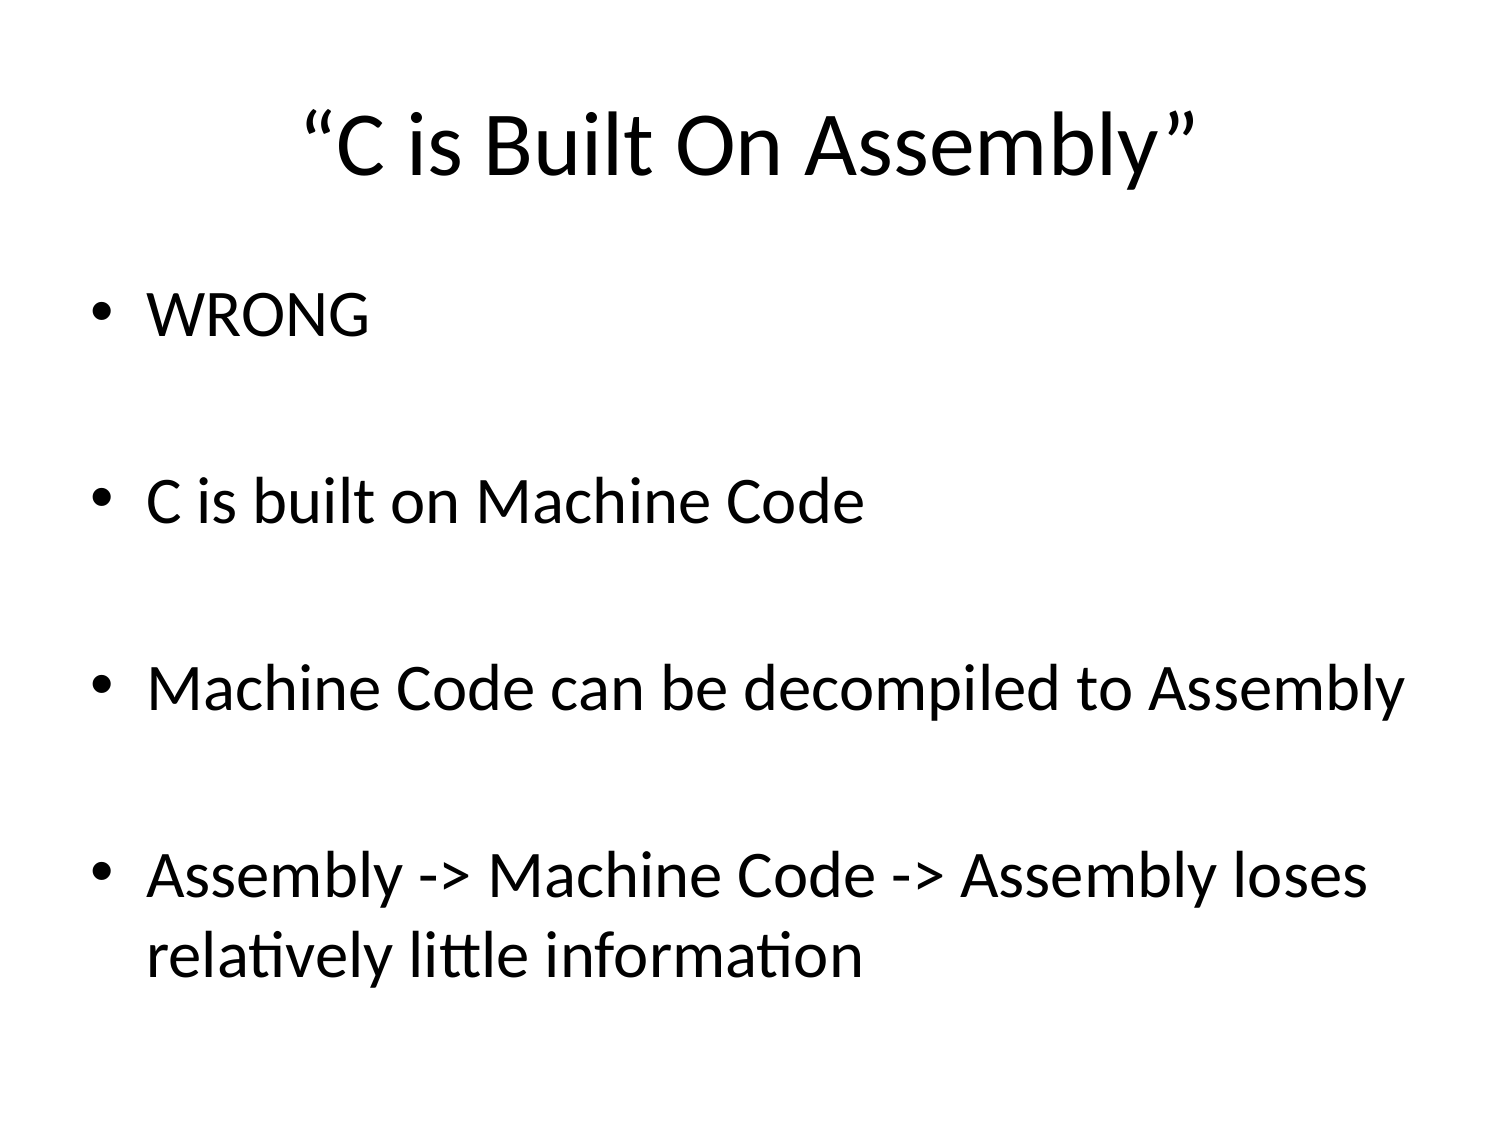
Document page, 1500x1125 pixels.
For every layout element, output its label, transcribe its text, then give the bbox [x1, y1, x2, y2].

list WRONG C is built on Machine Code Machine Code can be decompiled to Assembly Assembly -> Machine Code -> Assembly loses relatively little information [75, 262, 1425, 1005]
title “C is Built On Assembly” [75, 45, 1425, 233]
